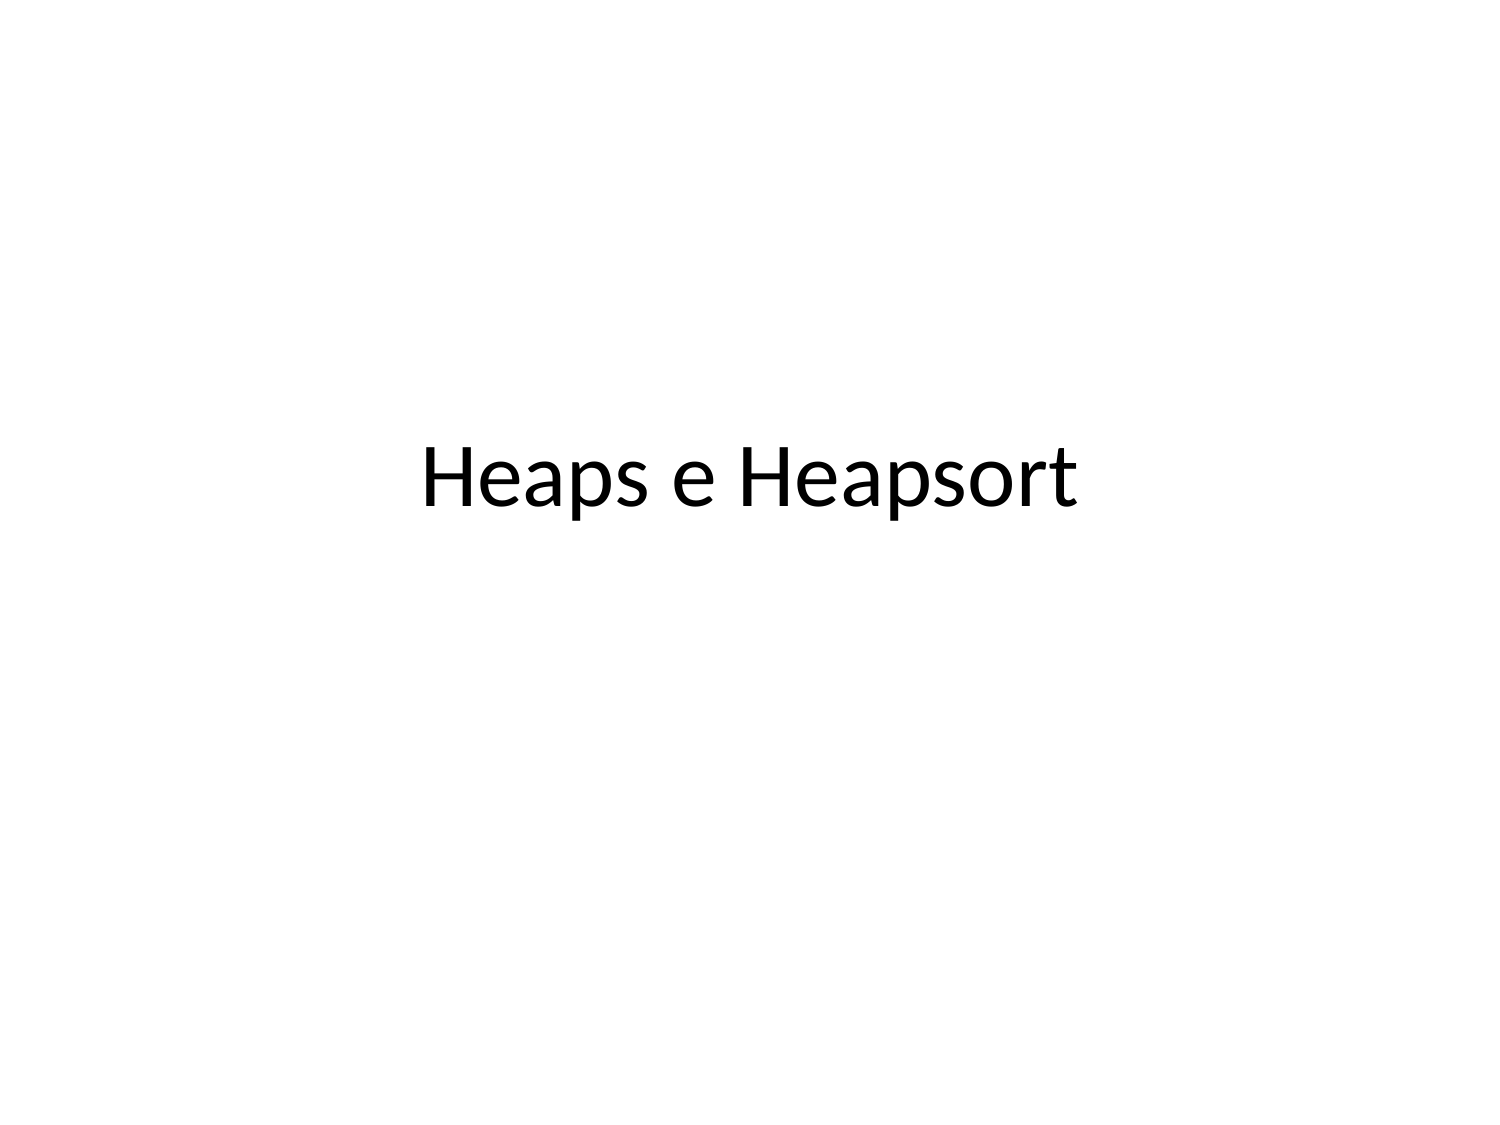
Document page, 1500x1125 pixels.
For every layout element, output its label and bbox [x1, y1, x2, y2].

title [112, 349, 1388, 591]
